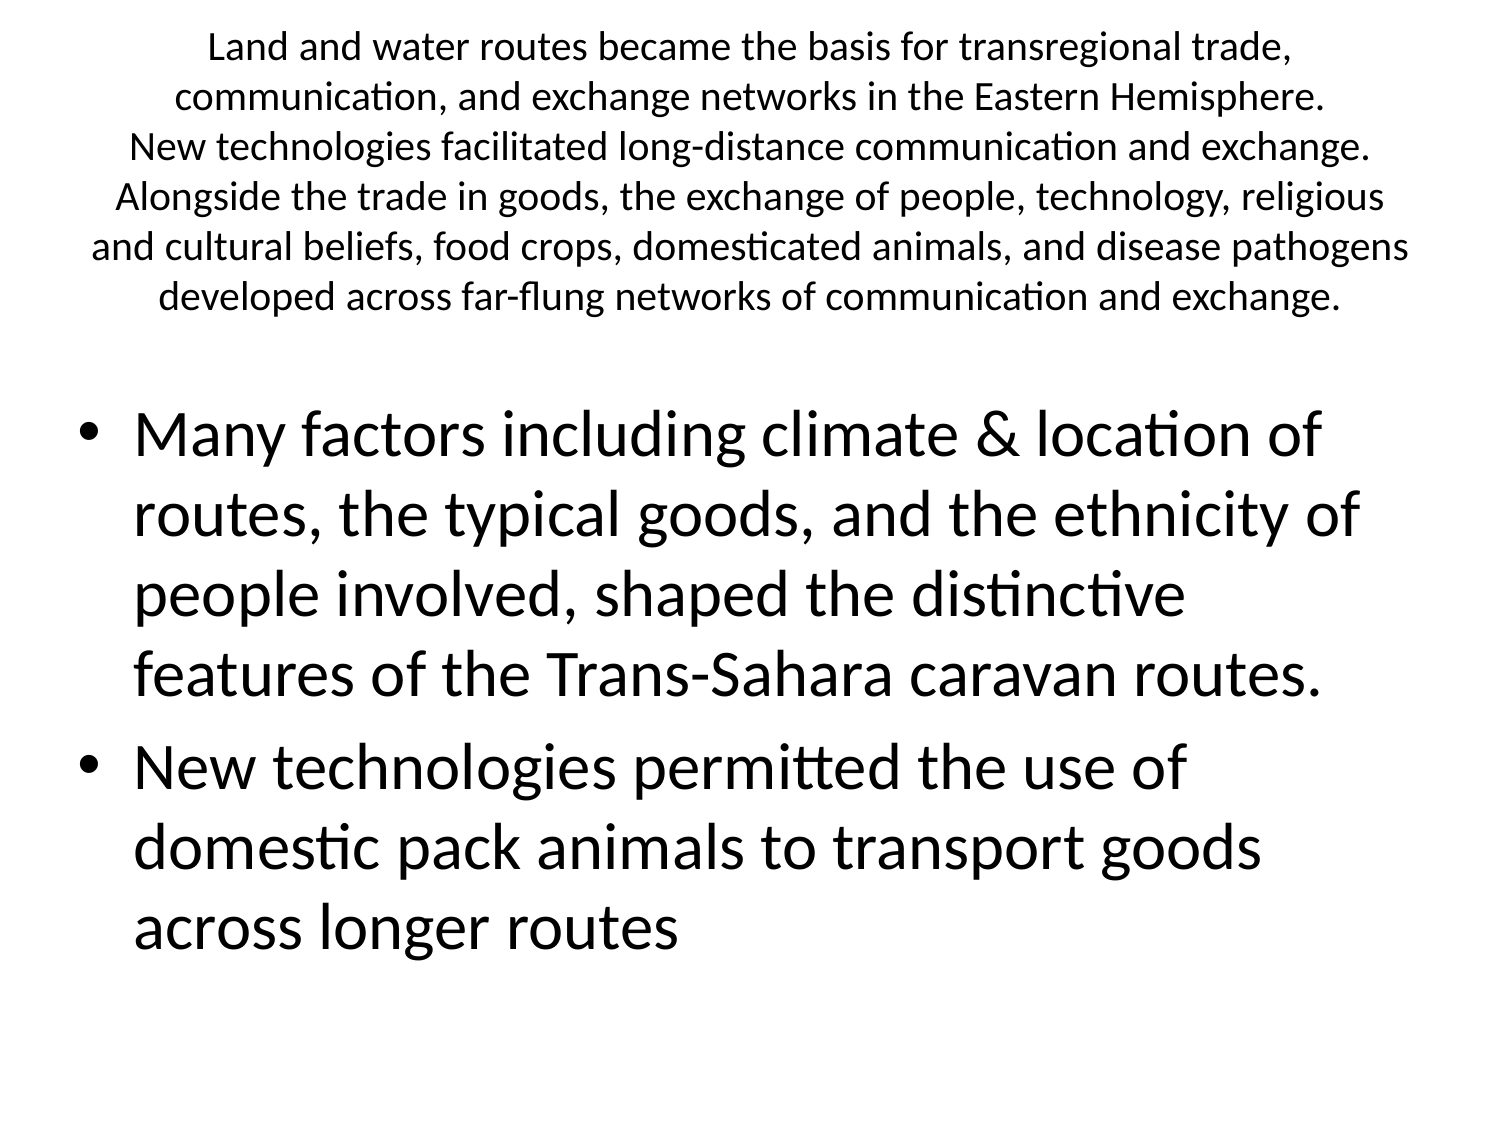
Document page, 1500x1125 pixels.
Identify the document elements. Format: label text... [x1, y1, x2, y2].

title Land and water routes became the basis for transregional trade, communication, and exchange networks in the Eastern Hemisphere. New technologies facilitated long-distance communication and exchange. Alongside the trade in goods, the exchange of people, technology, religious and cultural beliefs, food crops, domesticated animals, and disease pathogens developed across far-flung networks of communication and exchange. [75, 99, 1425, 288]
list Many factors including climate & location of routes, the typical goods, and the ethnicity of people involved, shaped the distinctive features of the Trans-Sahara caravan routes. New technologies permitted the use of domestic pack animals to transport goods across longer routes [62, 382, 1413, 1125]
